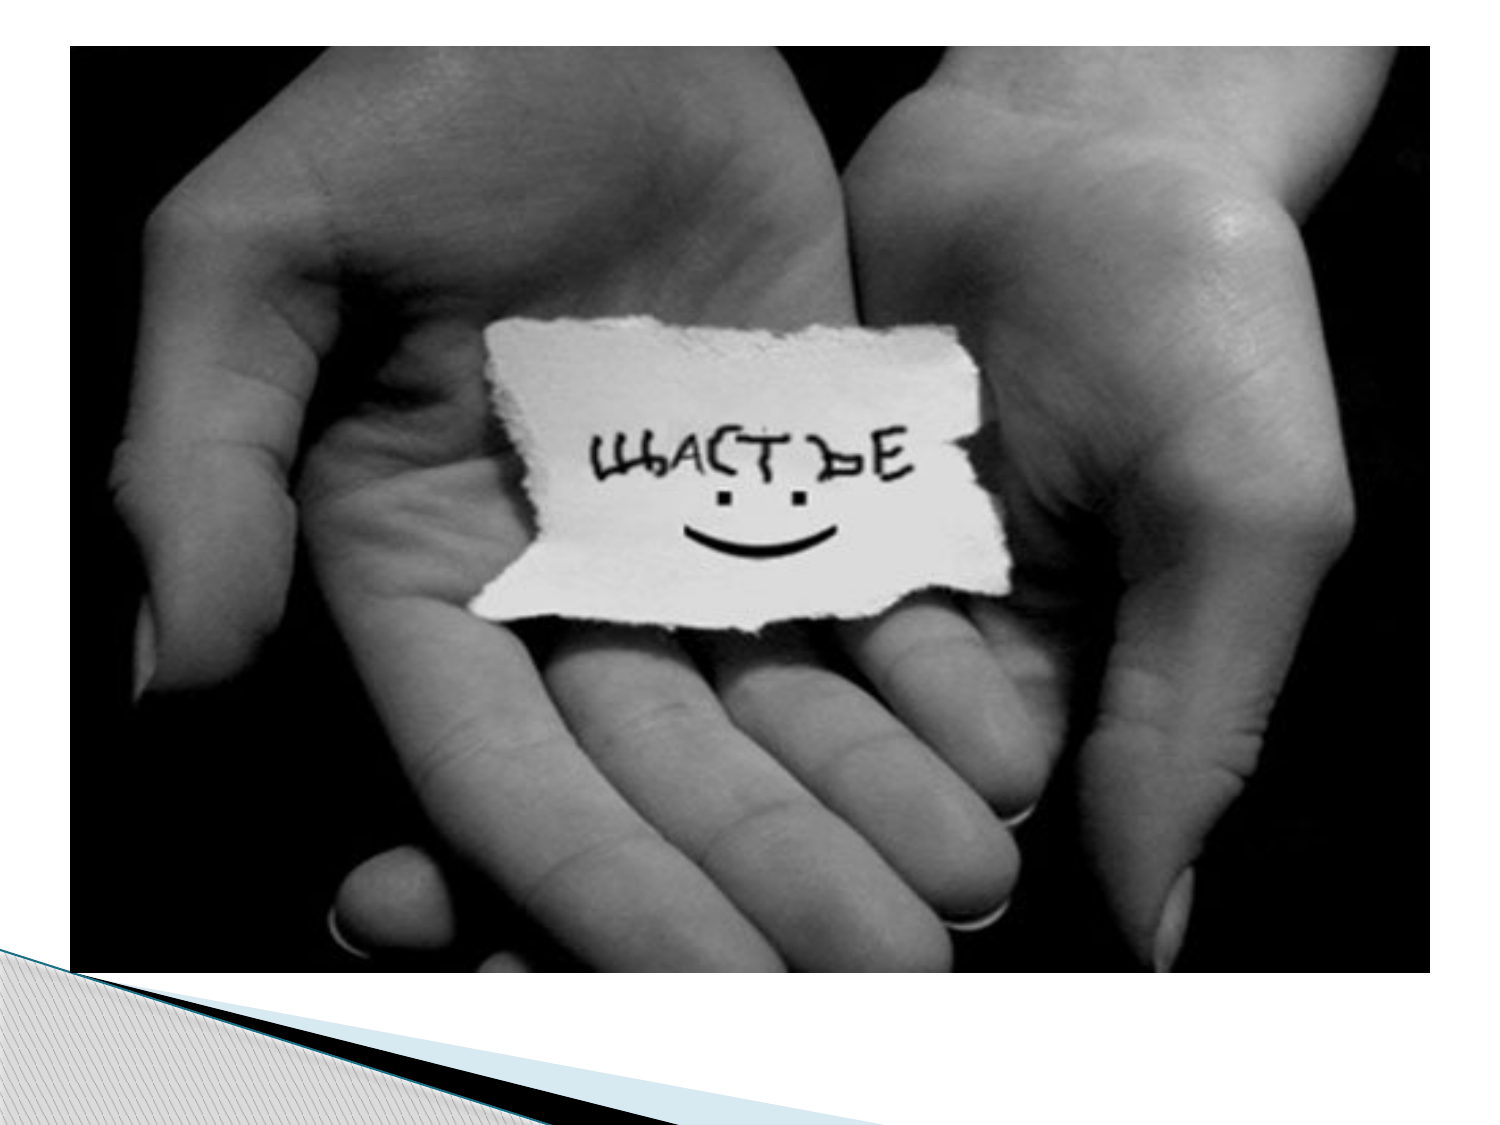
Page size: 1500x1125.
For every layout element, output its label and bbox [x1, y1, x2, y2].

list [70, 46, 1430, 973]
